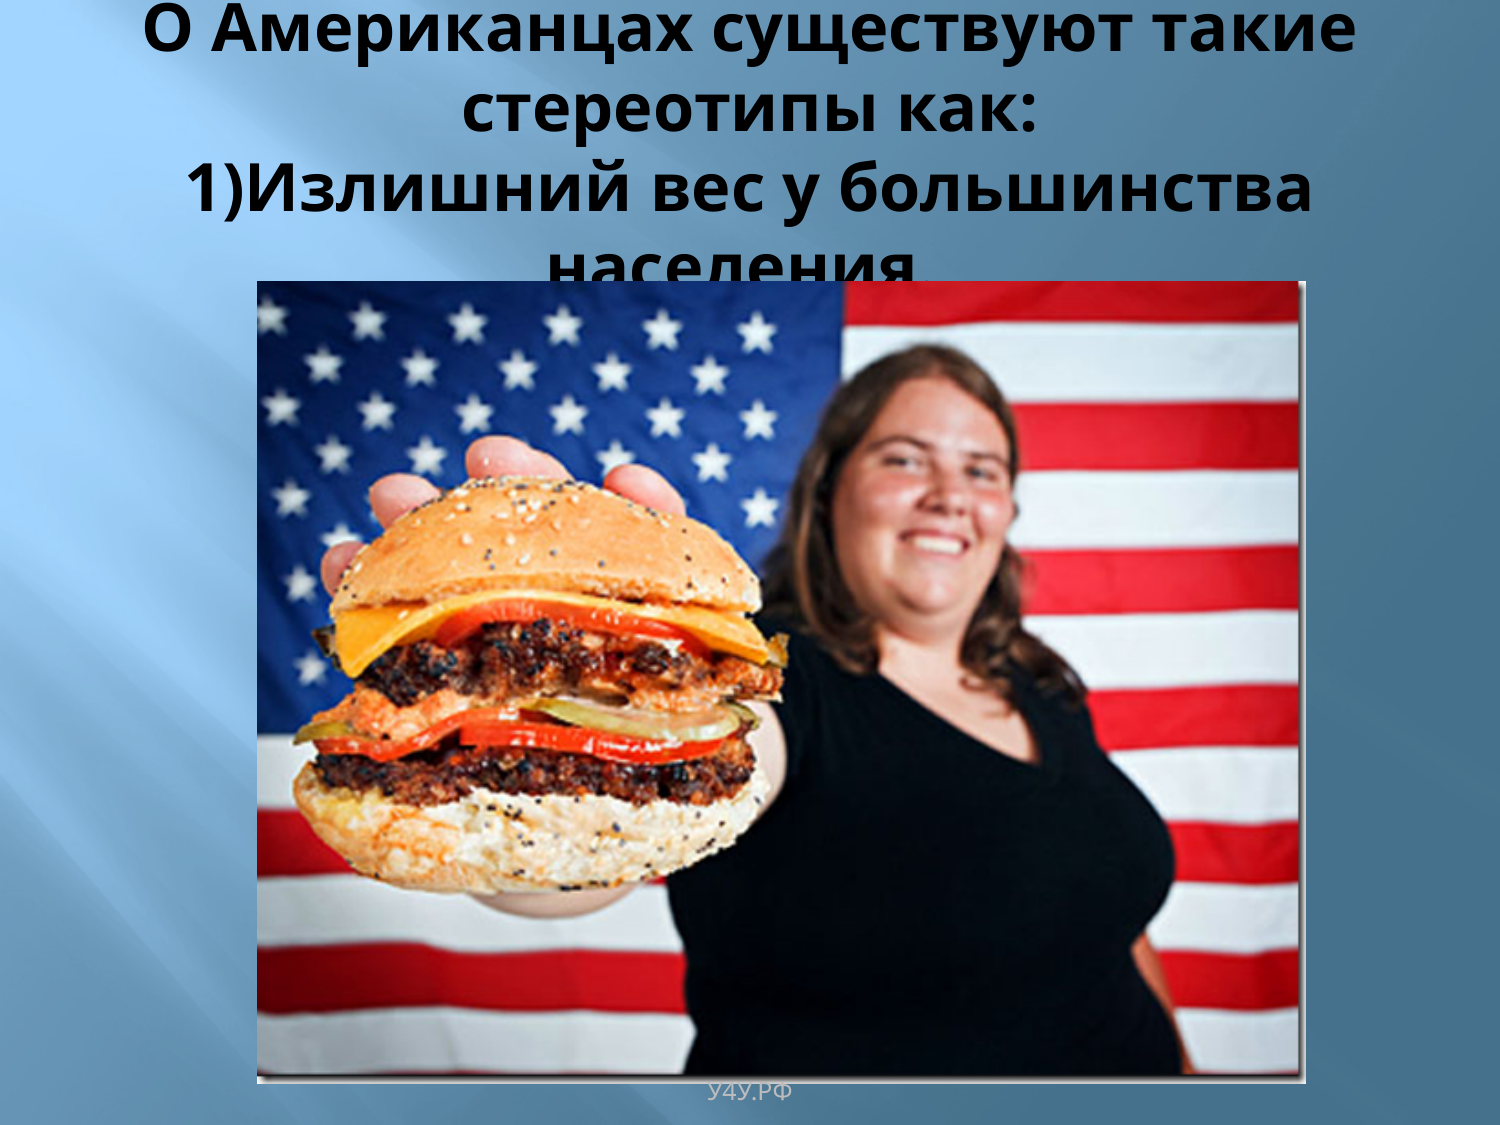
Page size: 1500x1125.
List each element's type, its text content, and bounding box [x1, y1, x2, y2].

title О Американцах существуют такие стереотипы как: 1)Излишний вес у большинства населения. [23, 0, 1477, 1090]
picture [257, 280, 1307, 1084]
